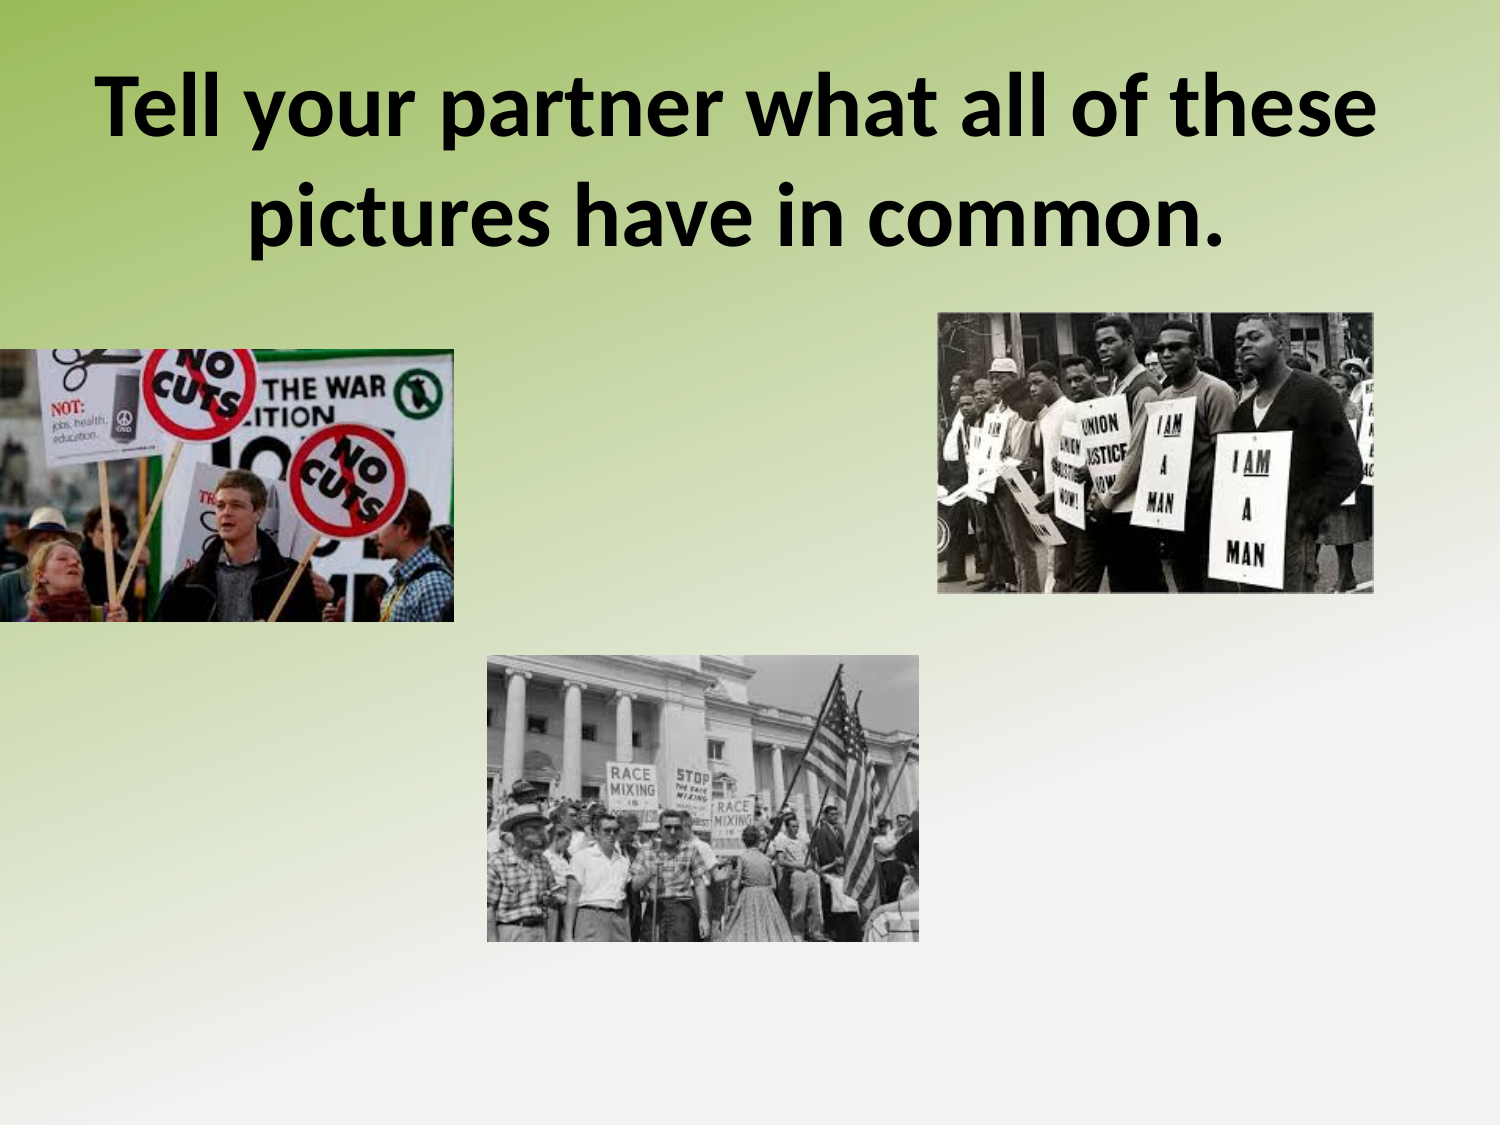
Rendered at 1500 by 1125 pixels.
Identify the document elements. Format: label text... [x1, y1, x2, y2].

picture [487, 655, 919, 942]
text_box Tell your partner what all of these pictures have in common. [62, 37, 1413, 273]
picture [0, 349, 454, 623]
picture [937, 312, 1374, 595]
